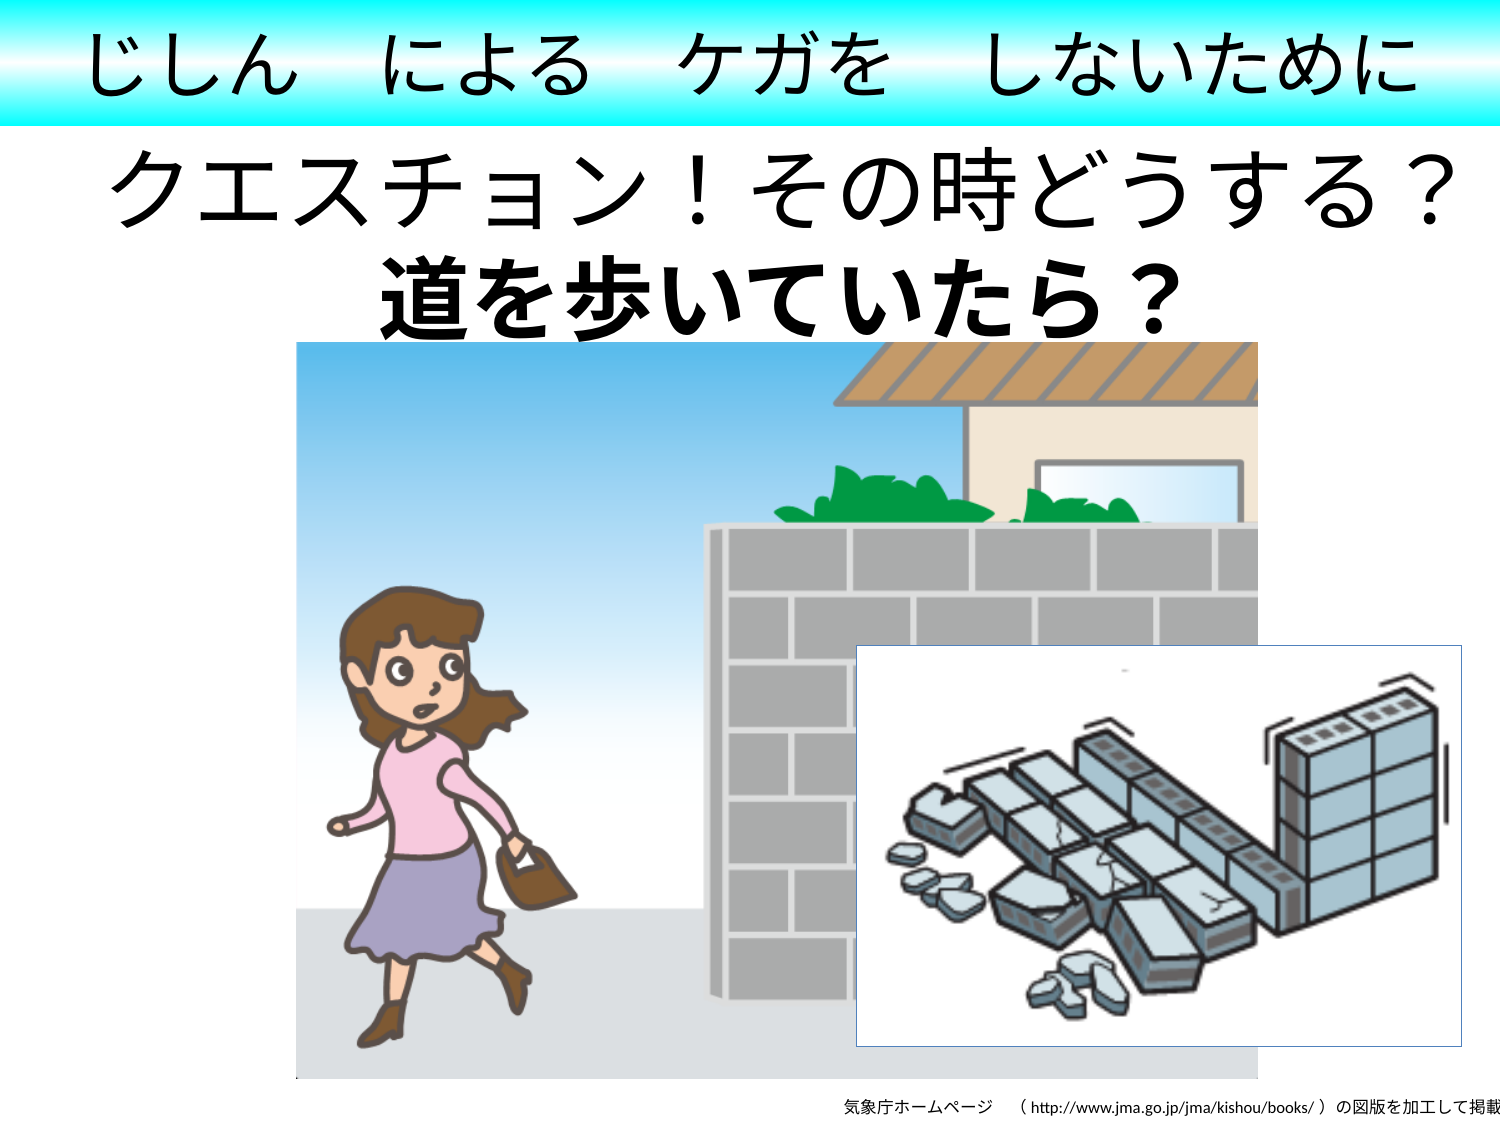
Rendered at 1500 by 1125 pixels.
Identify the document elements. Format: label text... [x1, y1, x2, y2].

text_box 気象庁ホームページ （http://www.jma.go.jp/jma/kishou/books/）の図版を加工して掲載 [828, 1089, 1500, 1125]
picture [295, 342, 1462, 1080]
text_box じしん による ケガを しないために [0, 0, 1500, 126]
text_box 道を歩いていたら？ [364, 251, 1217, 340]
text_box クエスチョン！その時どうする？ [87, 125, 1494, 251]
